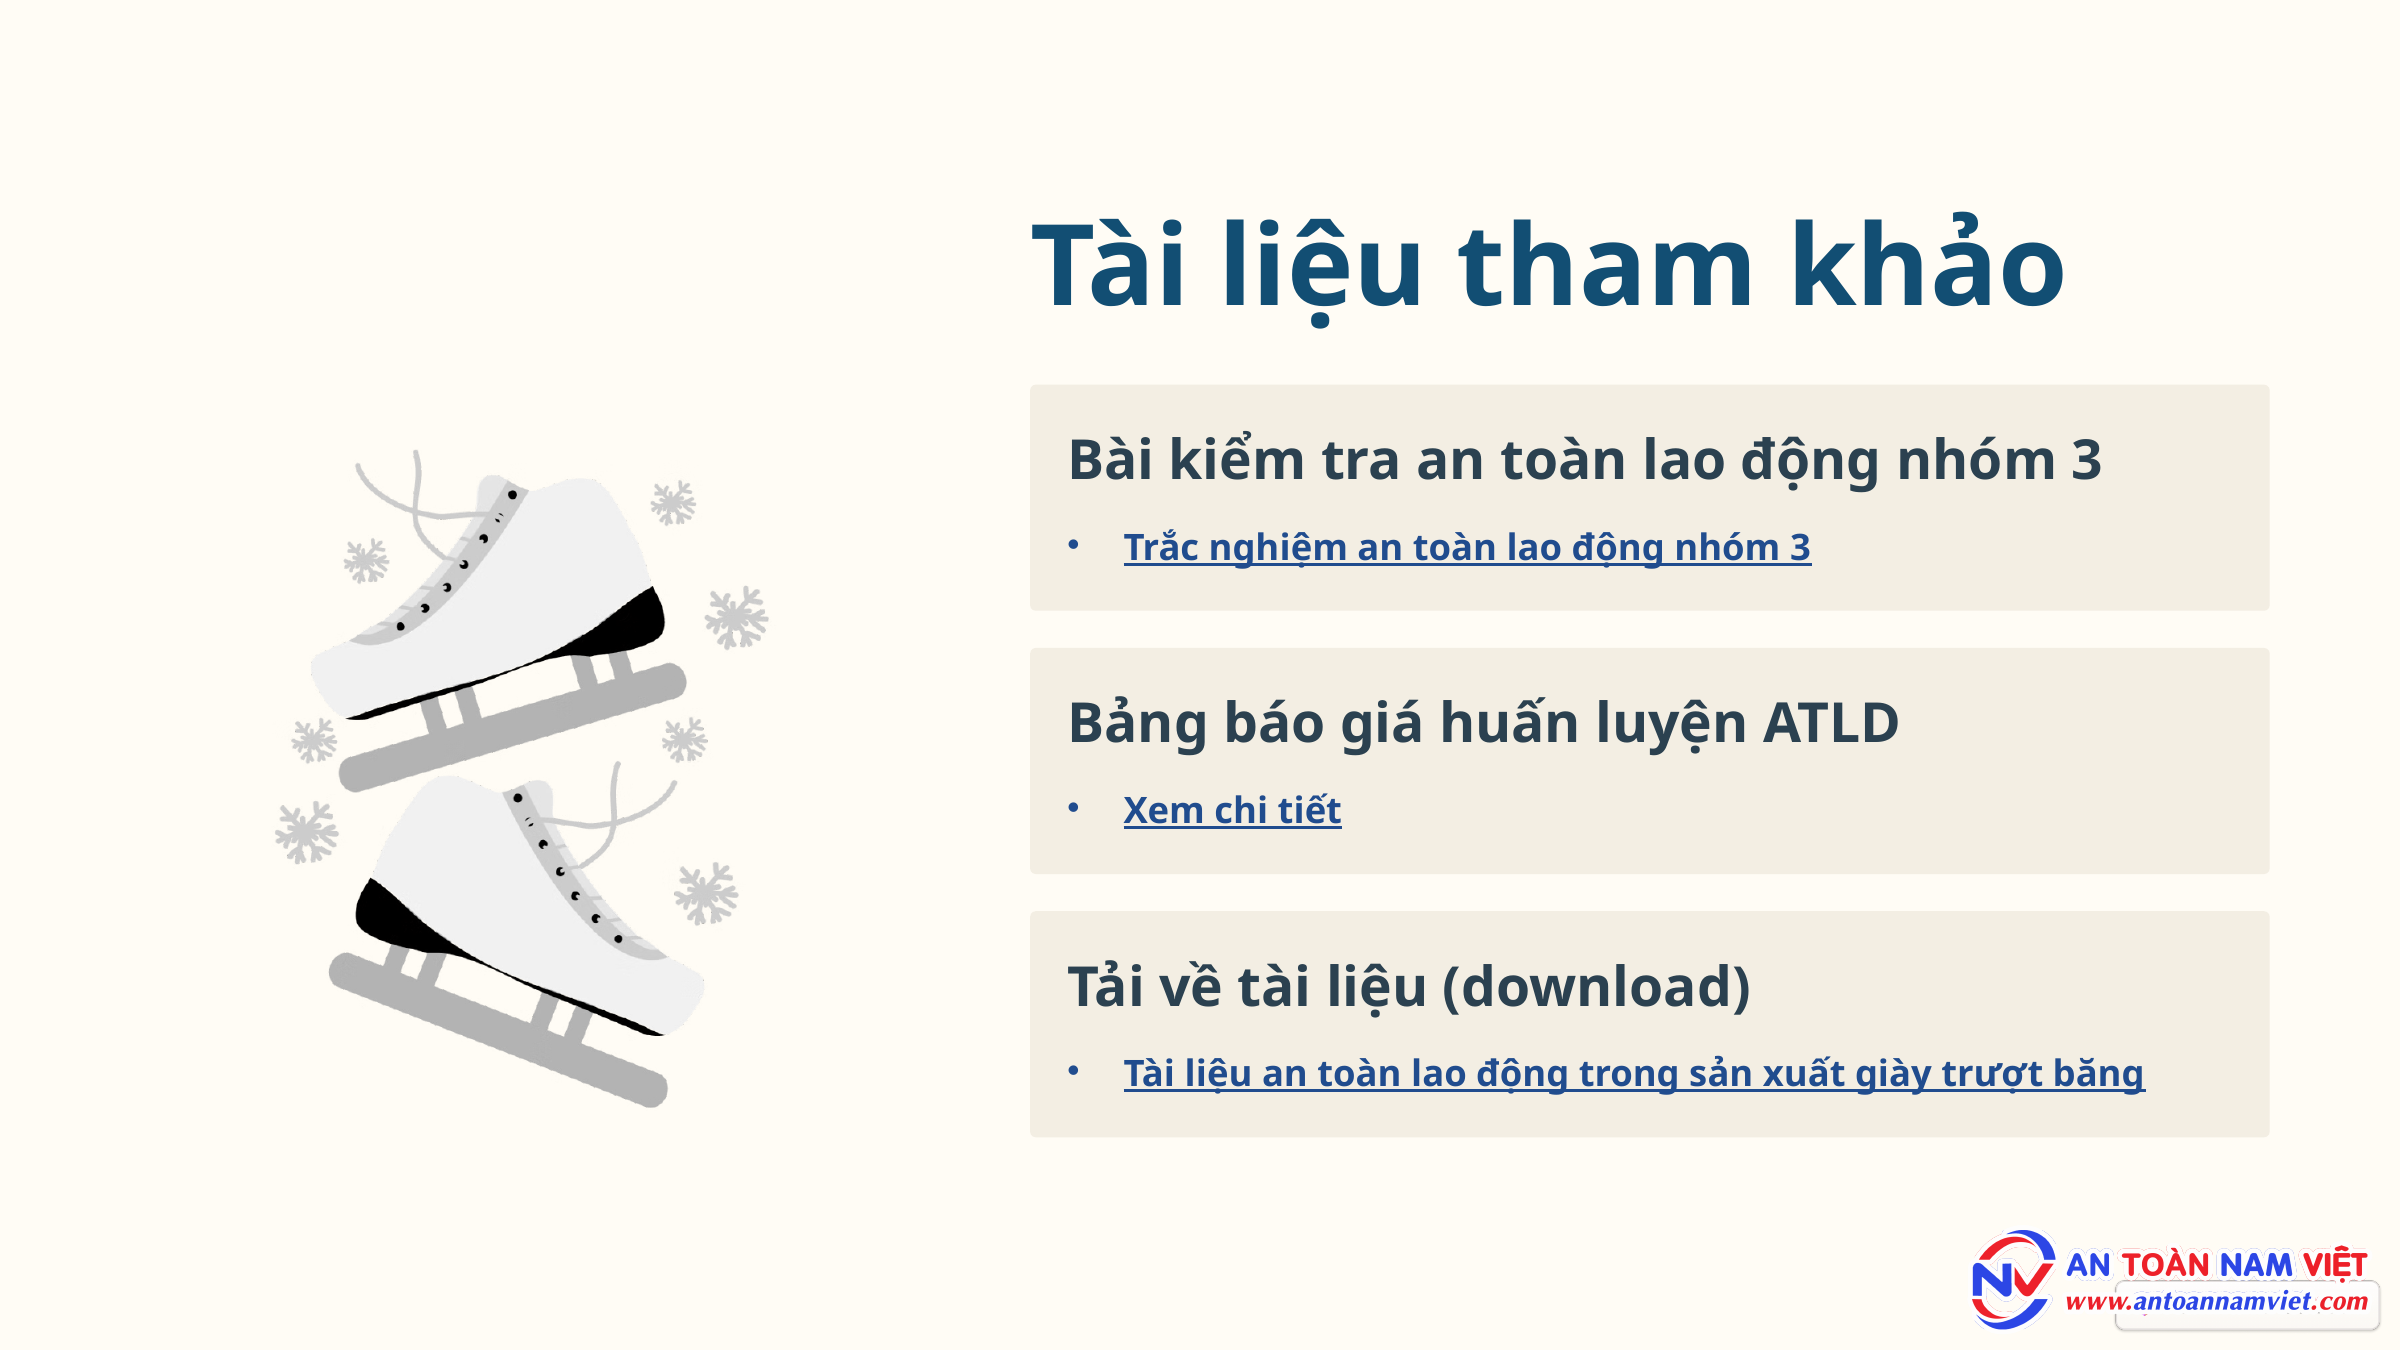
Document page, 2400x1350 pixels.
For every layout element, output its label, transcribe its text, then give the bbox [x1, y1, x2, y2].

text_box [1030, 384, 2270, 611]
text_box Tài liệu tham khảo [1030, 212, 1961, 329]
text_box Xem chi tiết [1067, 777, 2233, 837]
text_box Trắc nghiệm an toàn lao động nhóm 3 [1067, 514, 2233, 574]
text_box Tải về tài liệu (download) [1067, 948, 1764, 1019]
text_box [1030, 647, 2270, 875]
text_box Bài kiểm tra an toàn lao động nhóm 3 [1067, 421, 2104, 492]
picture [120, 373, 928, 1181]
text_box [1030, 911, 2270, 1138]
picture [1964, 1214, 2389, 1343]
text_box Tài liệu an toàn lao động trong sản xuất giày trượt băng [1067, 1040, 2233, 1100]
text_box Bảng báo giá huấn luyện ATLD [1067, 685, 1904, 755]
